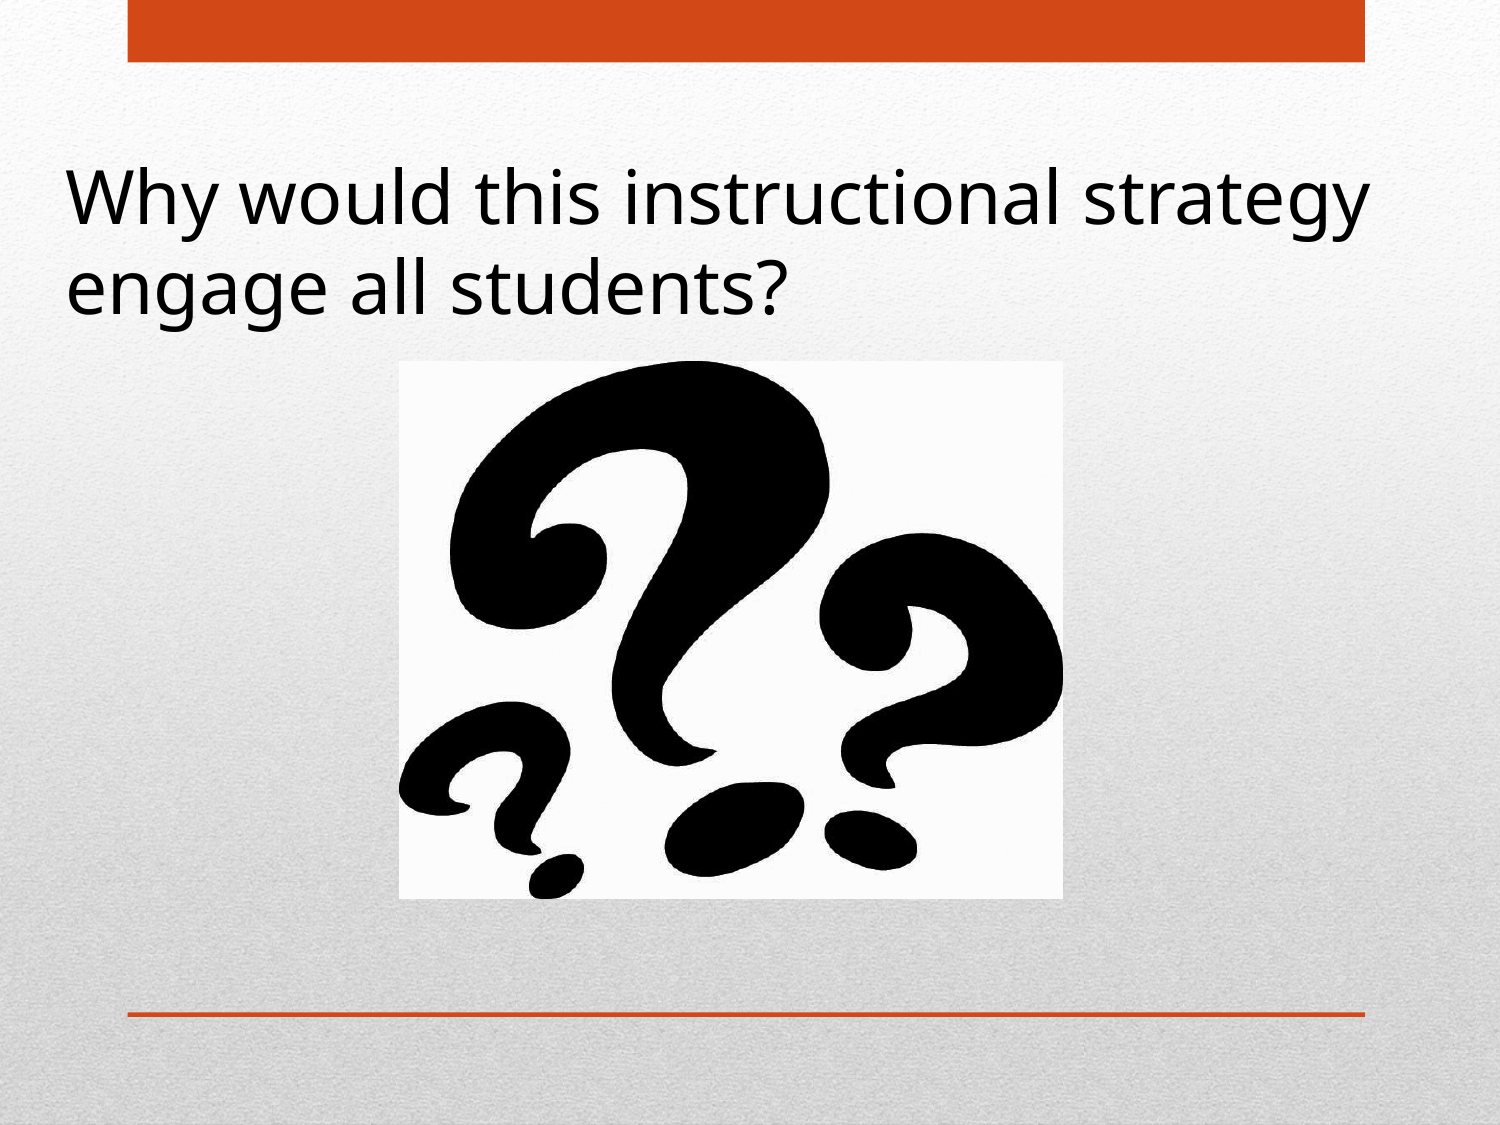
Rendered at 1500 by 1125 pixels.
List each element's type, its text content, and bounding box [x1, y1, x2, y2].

title Why would this instructional strategy engage all students? [50, 149, 1475, 338]
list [399, 361, 1064, 900]
text_box [112, 249, 1138, 1011]
